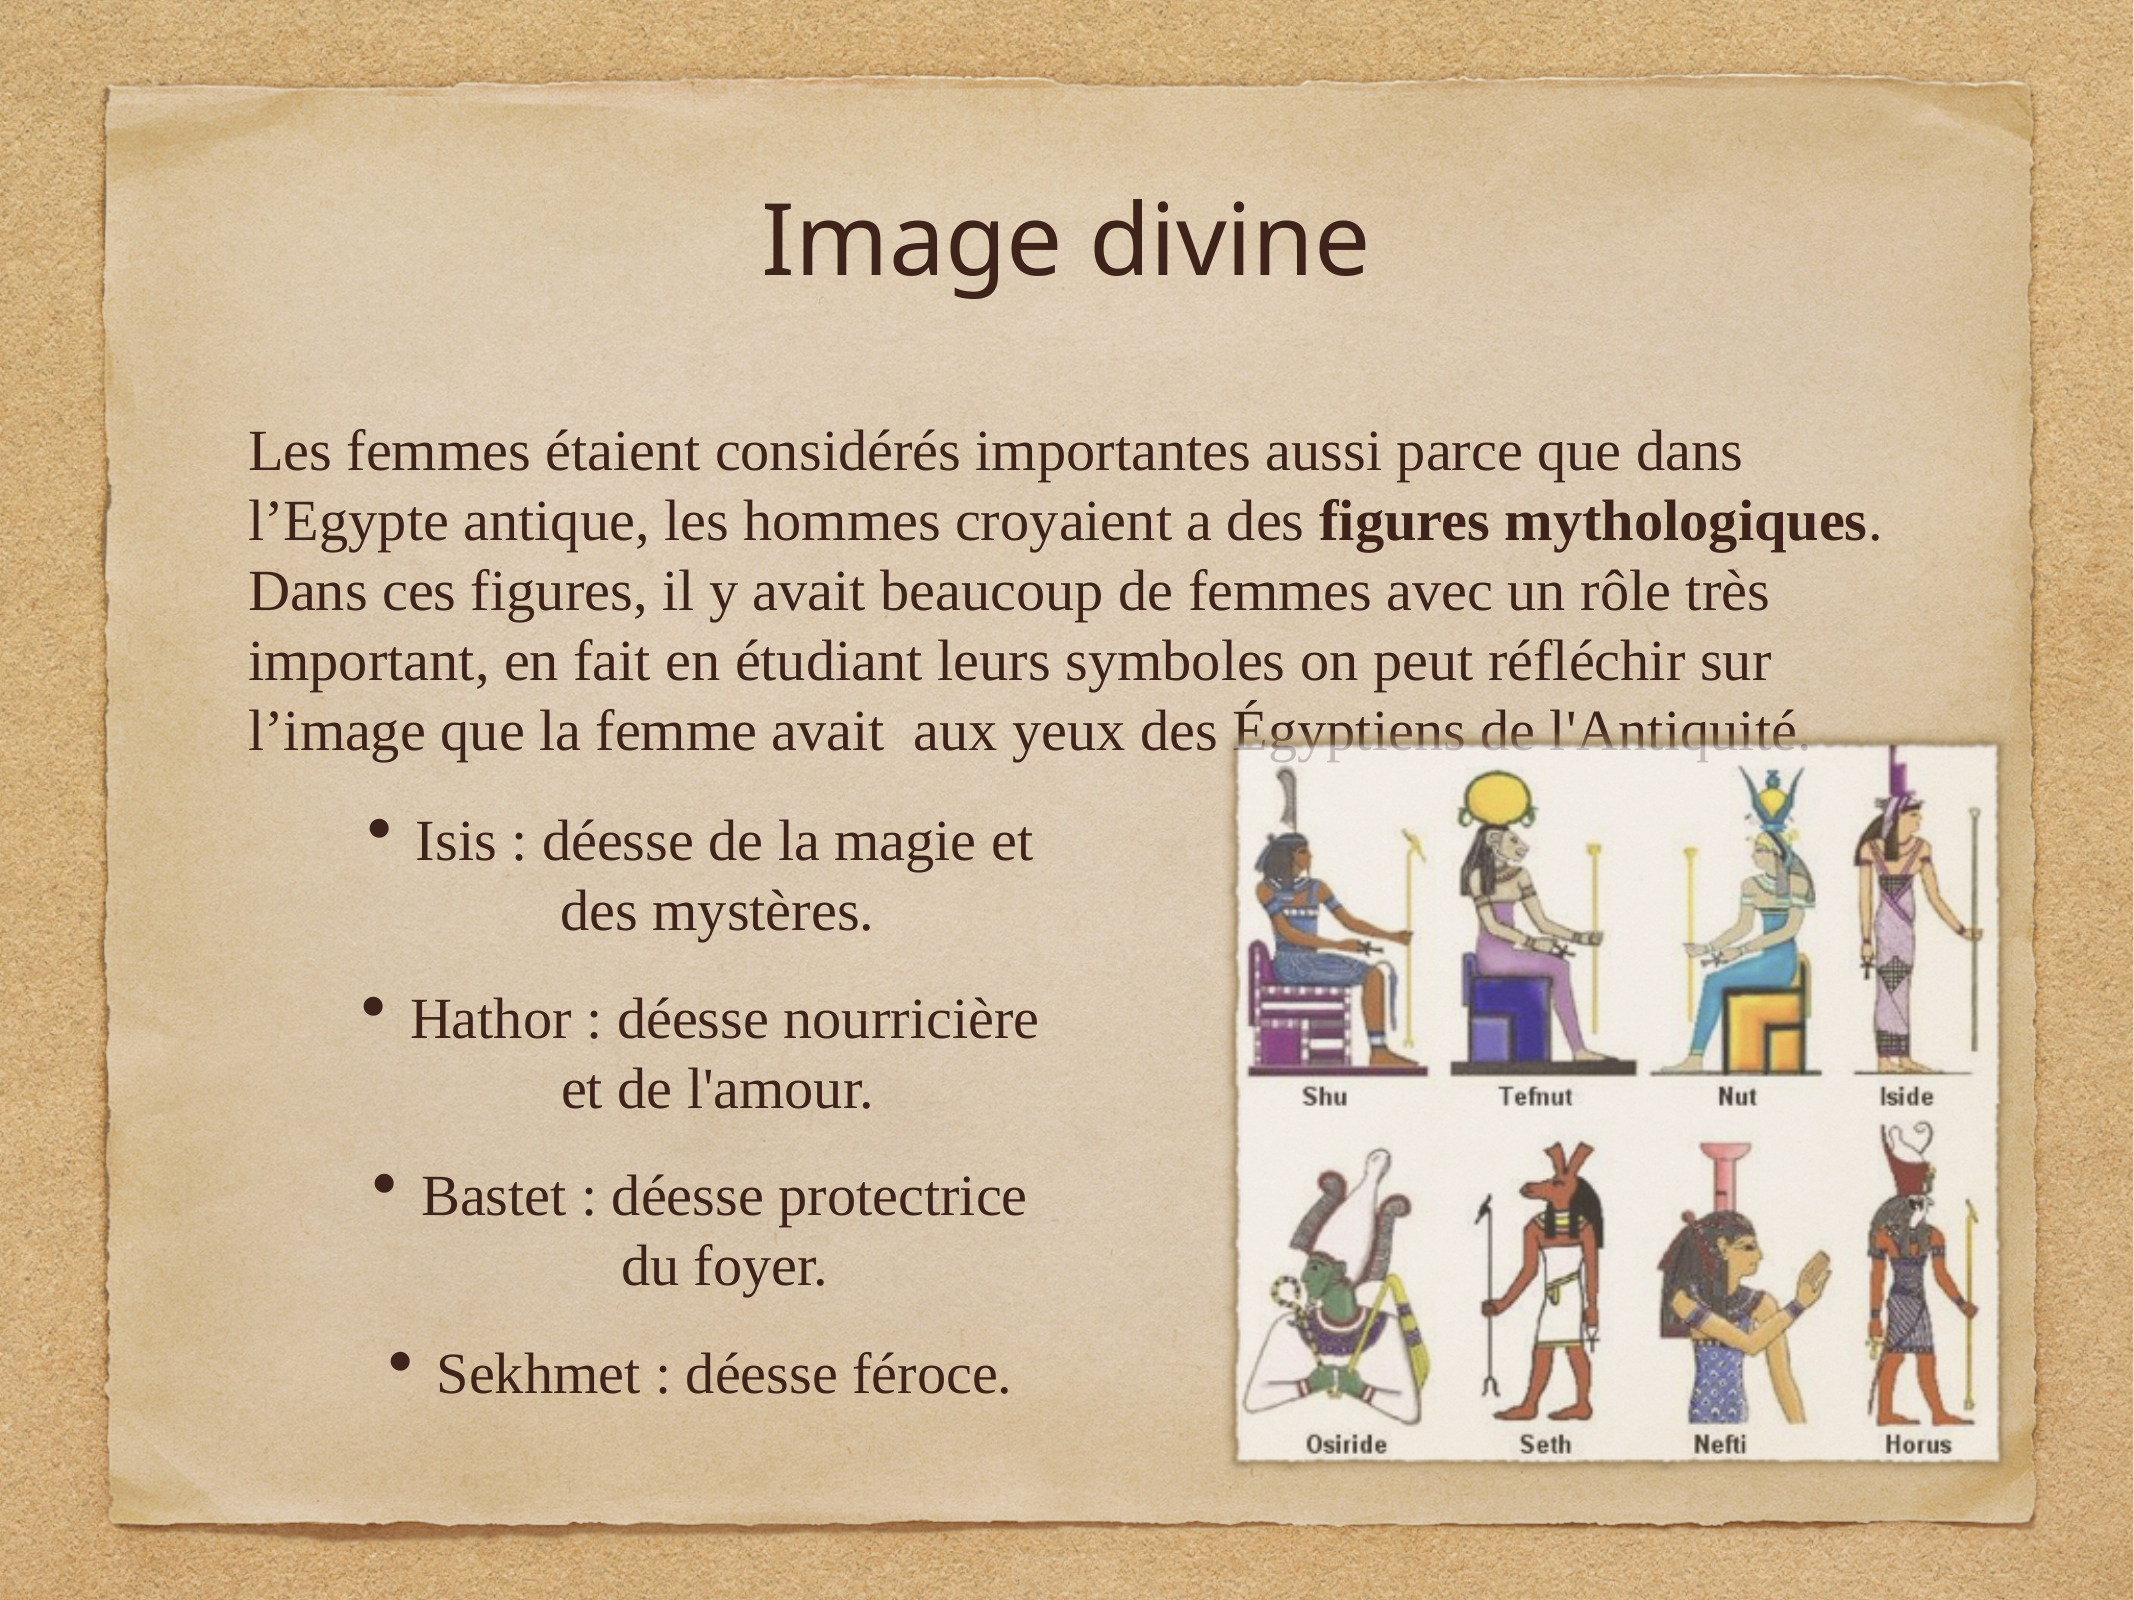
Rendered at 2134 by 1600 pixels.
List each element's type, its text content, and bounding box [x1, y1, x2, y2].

title Image divine [275, 143, 1859, 279]
list Les femmes étaient considérés importantes aussi parce que dans l’Egypte antique, les hommes croyaient a des figures mythologiques. Dans ces figures, il y avait beaucoup de femmes avec un rôle très important, en fait en étudiant leurs symboles on peut réfléchir sur l’image que la femme avait aux yeux des Égyptiens de l'Antiquité. [239, 279, 1907, 895]
picture [0, 0, 2134, 1600]
text_box Isis : déesse de la magie et des mystères. Hathor : déesse nourricière et de l'amour. Bastet : déesse protectrice du foyer. Sekhmet : déesse féroce. [346, 794, 1055, 1413]
